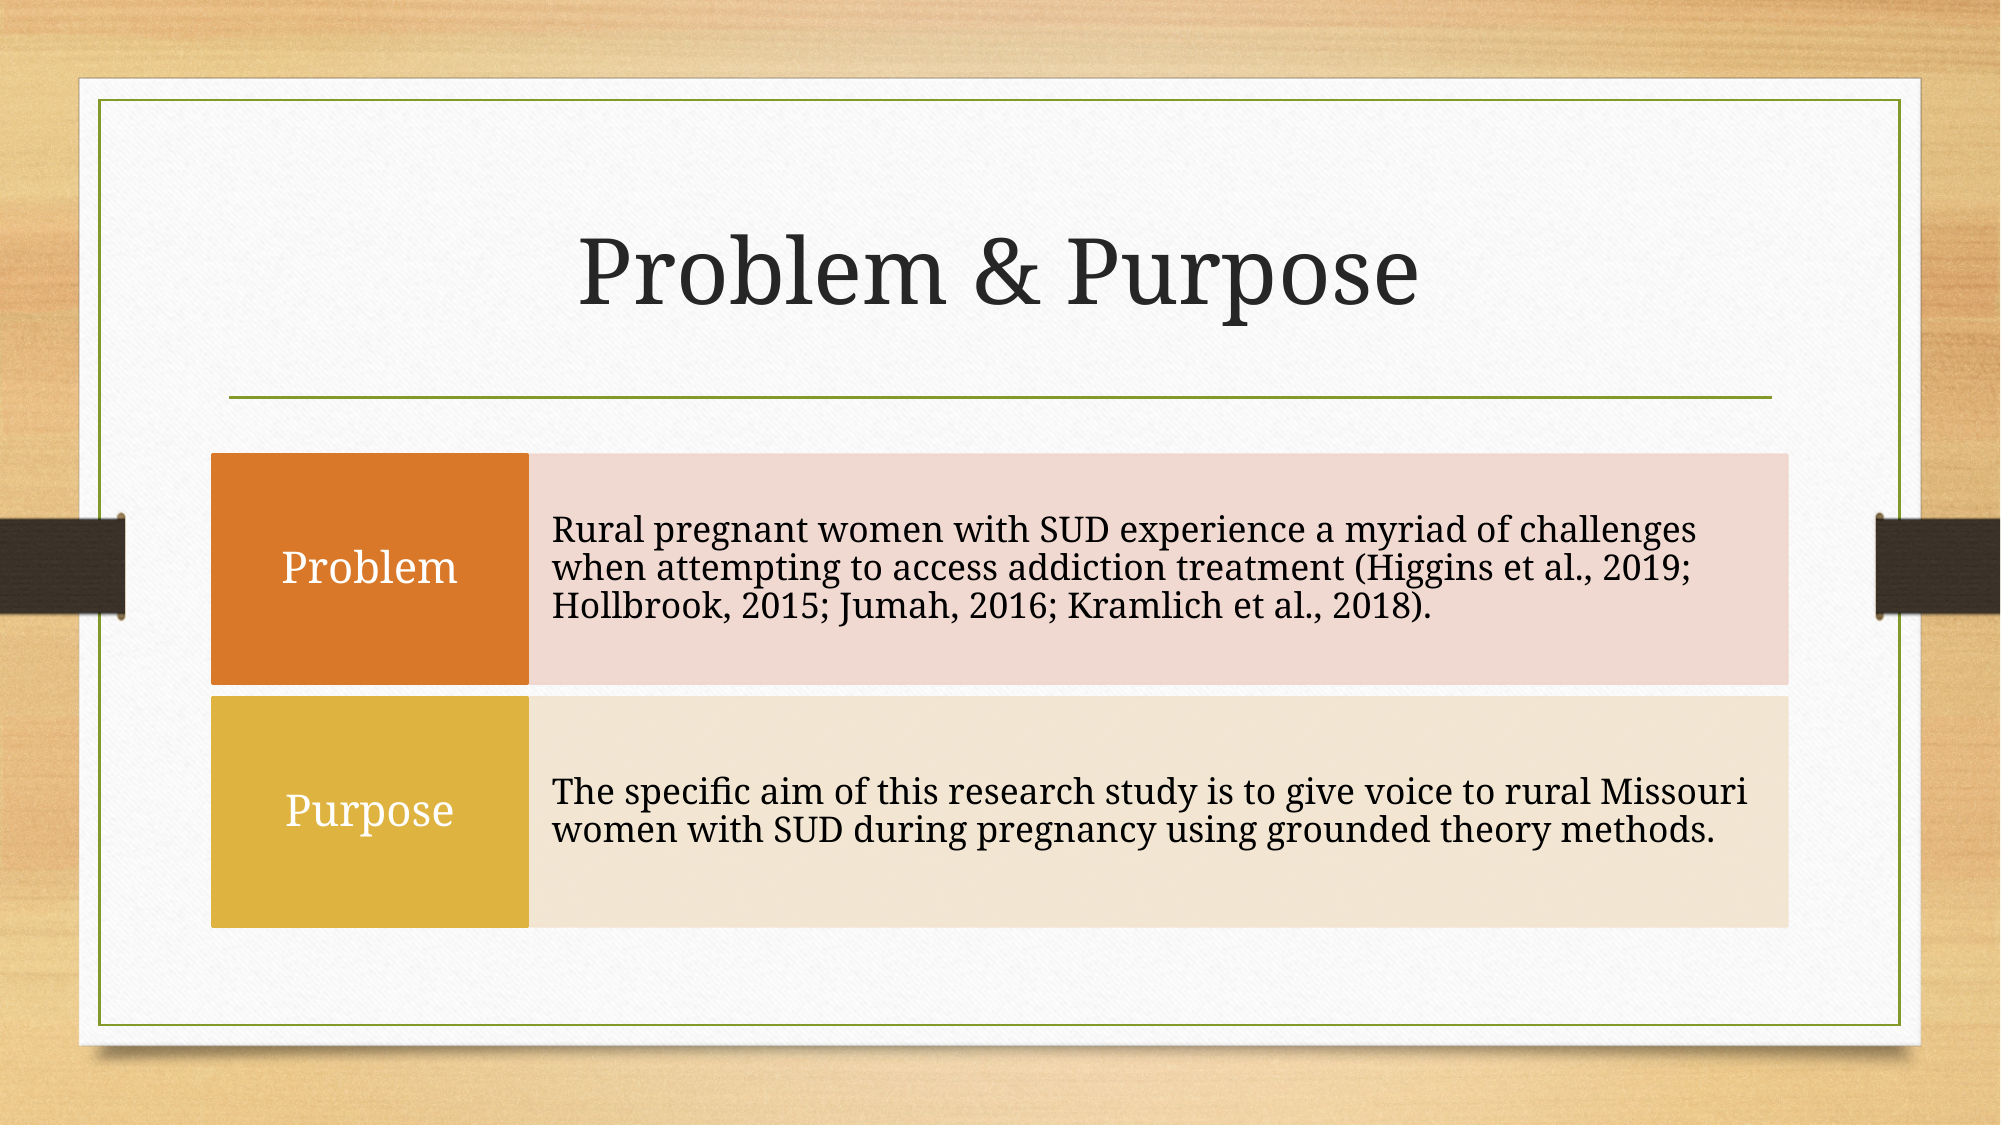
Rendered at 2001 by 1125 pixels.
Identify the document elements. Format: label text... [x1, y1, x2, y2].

title Problem & Purpose [212, 161, 1788, 375]
picture [0, 0, 2001, 1125]
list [212, 454, 1788, 927]
